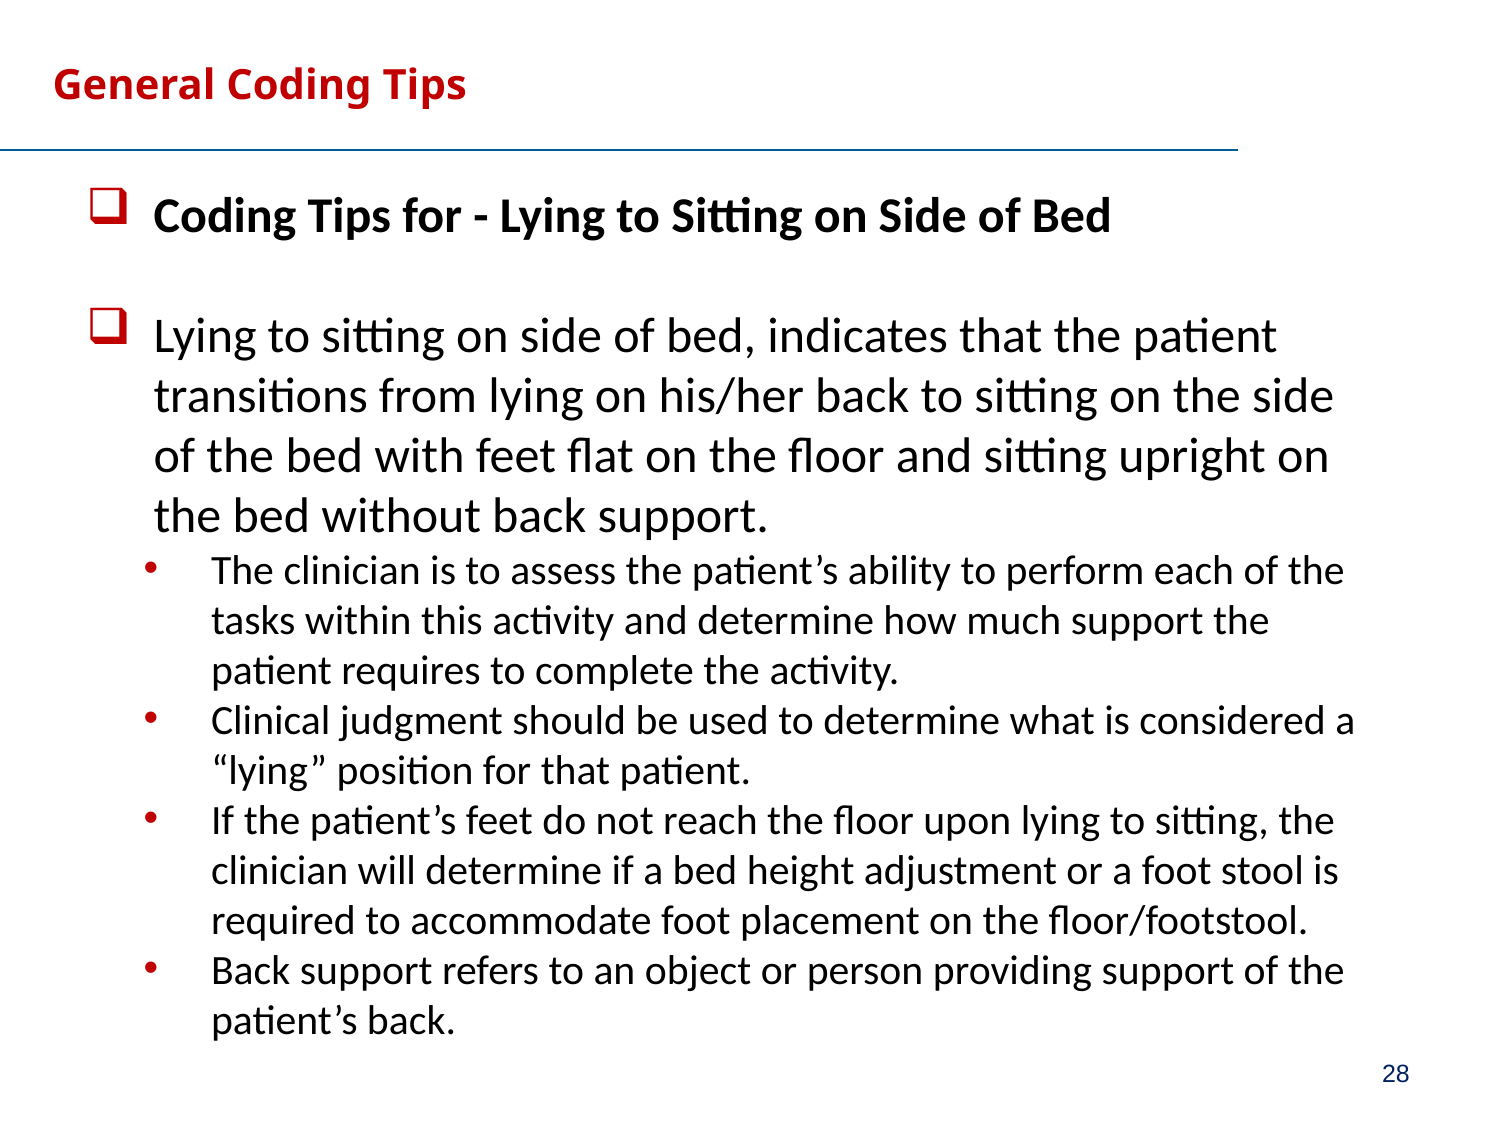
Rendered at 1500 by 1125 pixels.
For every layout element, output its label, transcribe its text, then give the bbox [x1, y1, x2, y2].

text_box Coding Tips for - Lying to Sitting on Side of Bed Lying to sitting on side of bed, indicates that the patient transitions from lying on his/her back to sitting on the side of the bed with feet flat on the floor and sitting upright on the bed without back support. The clinician is to assess the patient’s ability to perform each of the tasks within this activity and determine how much support the patient requires to complete the activity. Clinical judgment should be used to determine what is considered a “lying” position for that patient. If the patient’s feet do not reach the floor upon lying to sitting, the clinician will determine if a bed height adjustment or a foot stool is required to accommodate foot placement on the floor/footstool. Back support refers to an object or person providing support of the patient’s back. [62, 174, 1400, 1088]
slide_number 28 [1074, 1042, 1425, 1103]
title General Coding Tips [37, 50, 1463, 113]
